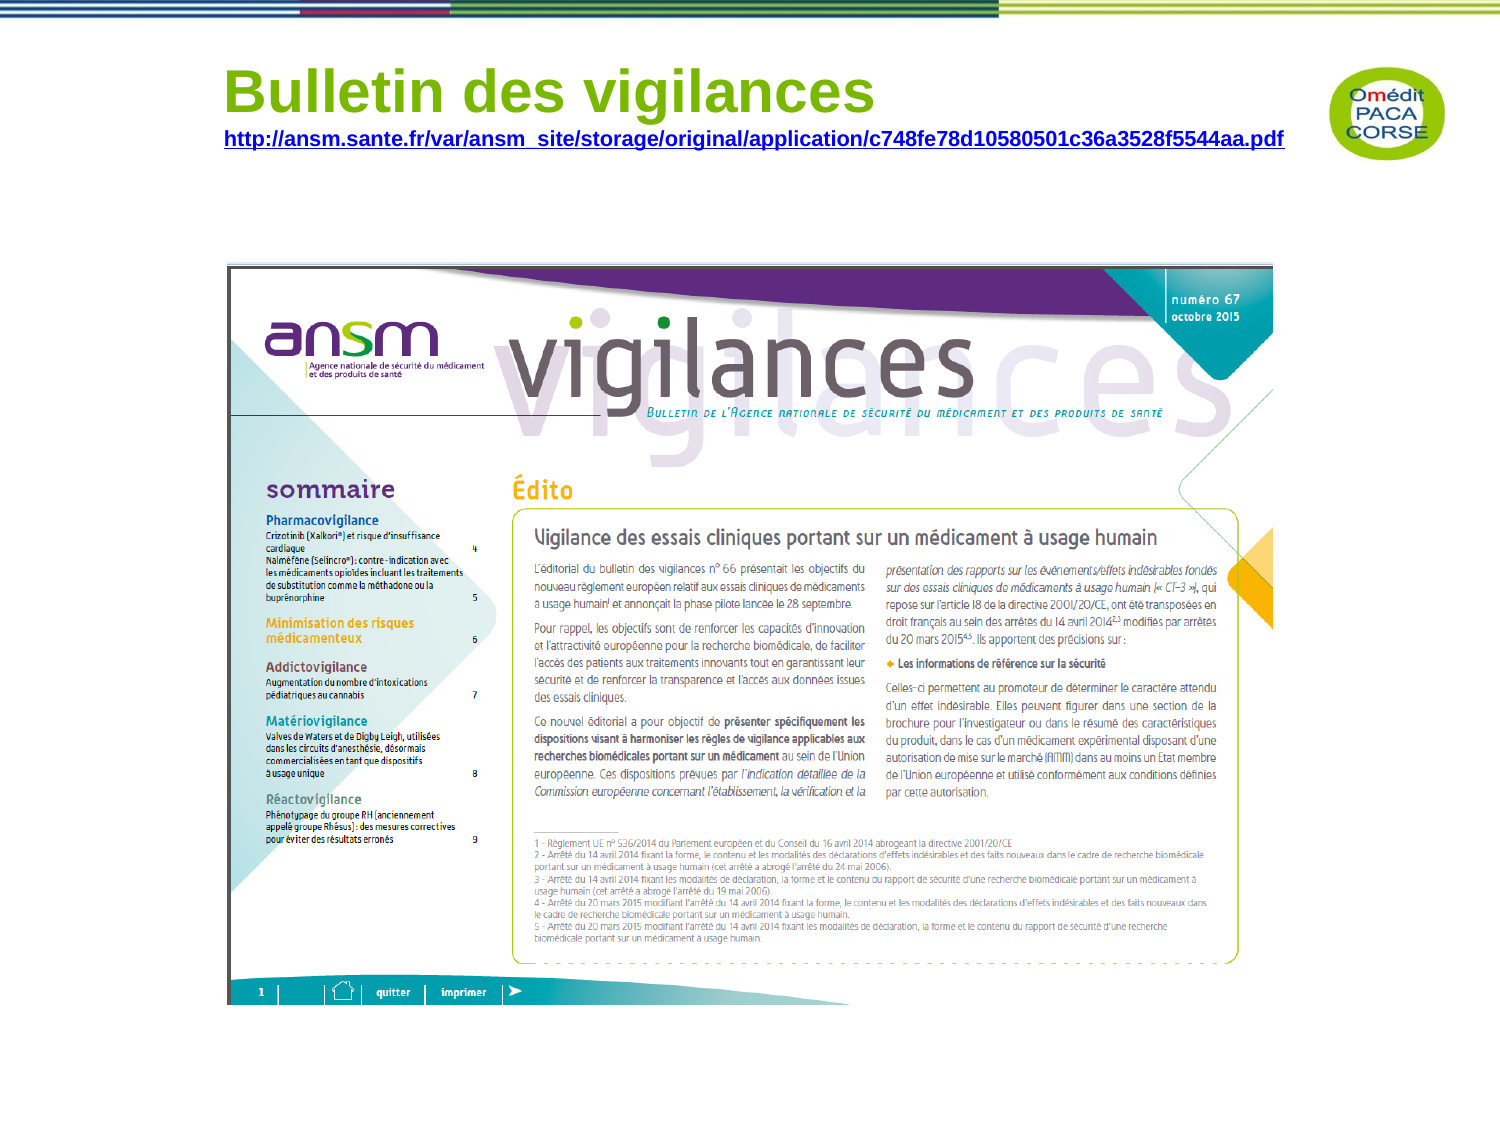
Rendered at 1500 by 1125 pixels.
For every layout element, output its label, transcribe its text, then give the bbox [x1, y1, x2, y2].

title Bulletin des vigilances http://ansm.sante.fr/var/ansm_site/storage/original/application/c748fe78d10580501c36a3528f5544aa.pdf [75, 45, 1425, 233]
picture [0, 0, 1500, 27]
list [226, 262, 1274, 1006]
picture [1328, 66, 1447, 162]
